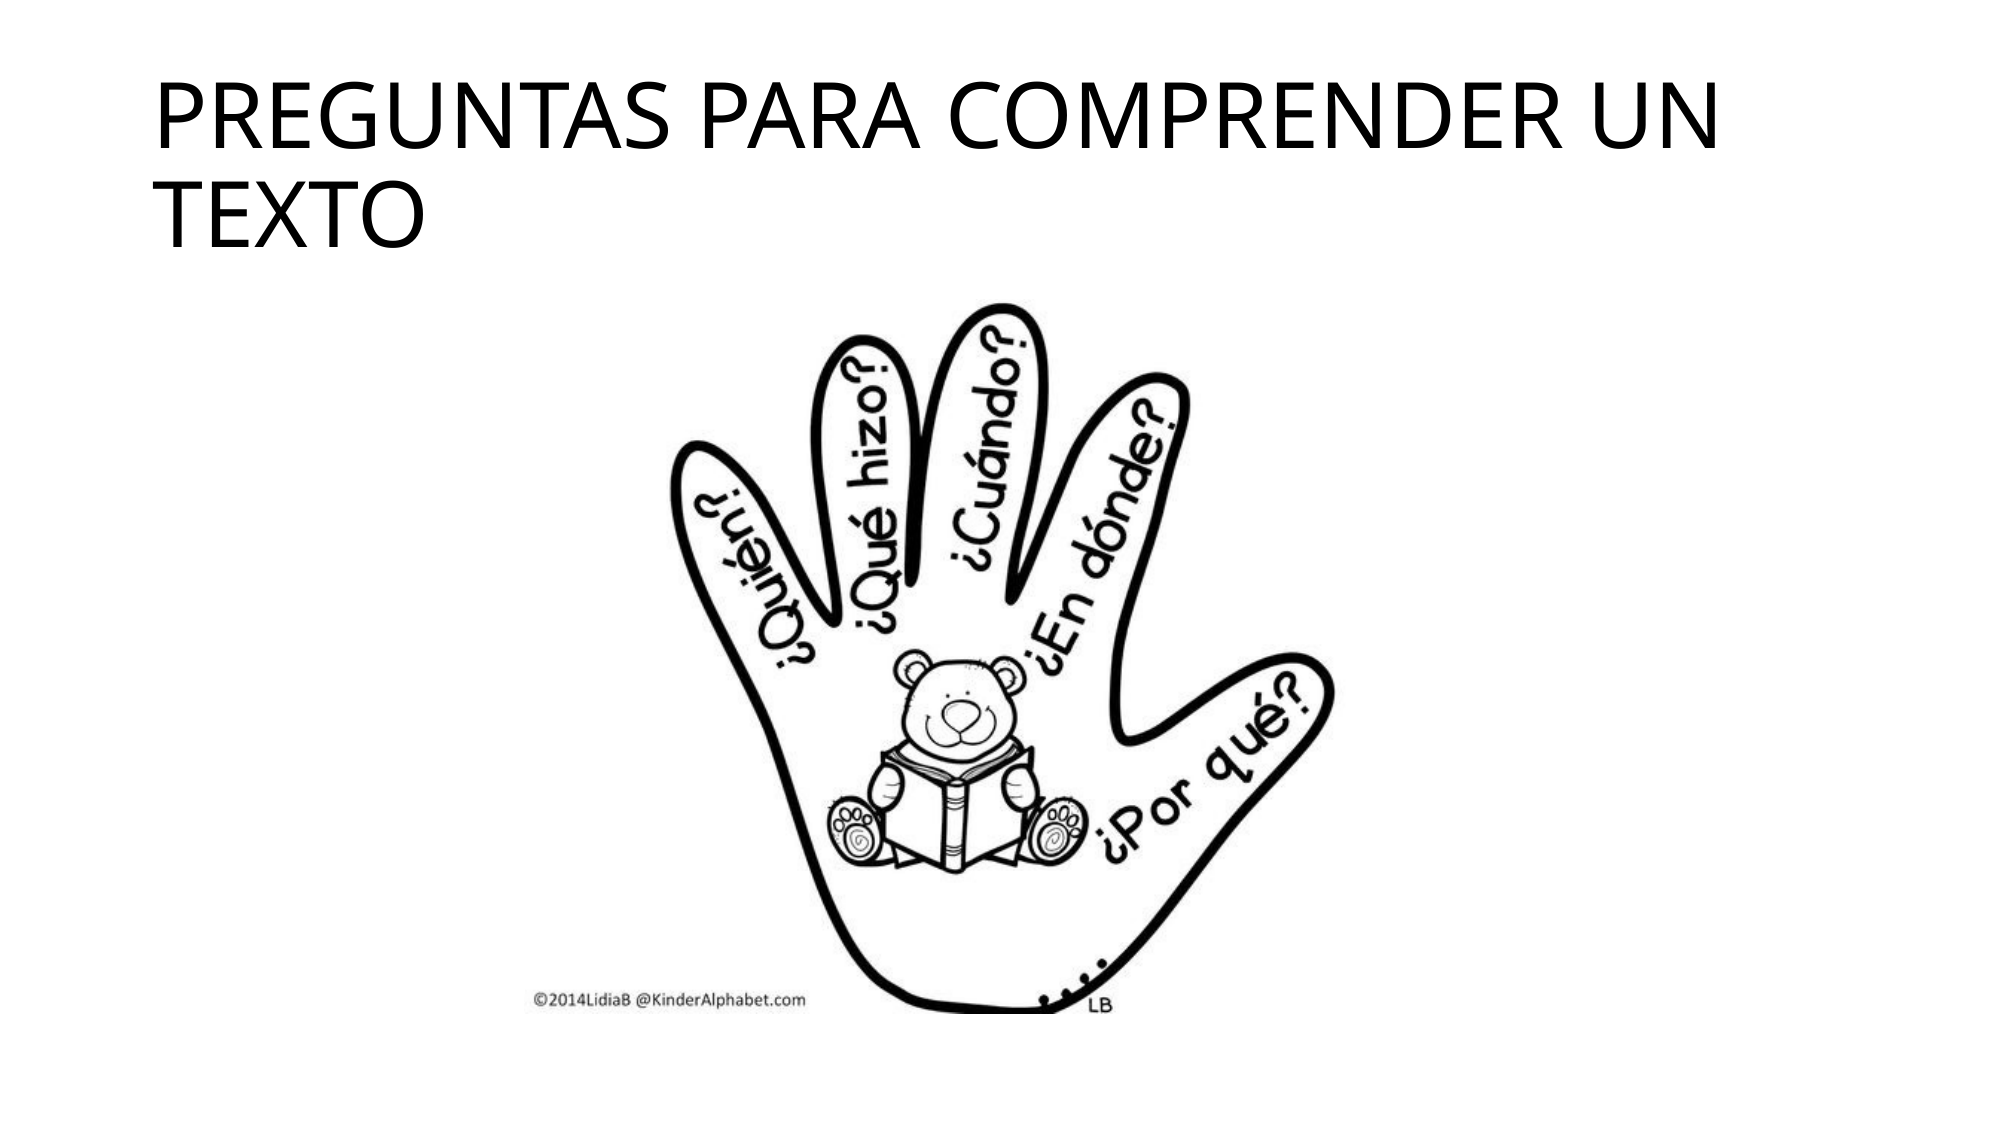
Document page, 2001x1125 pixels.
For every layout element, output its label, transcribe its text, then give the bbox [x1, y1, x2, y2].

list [524, 299, 1476, 1014]
title PREGUNTAS PARA COMPRENDER UN TEXTO [137, 59, 1863, 278]
